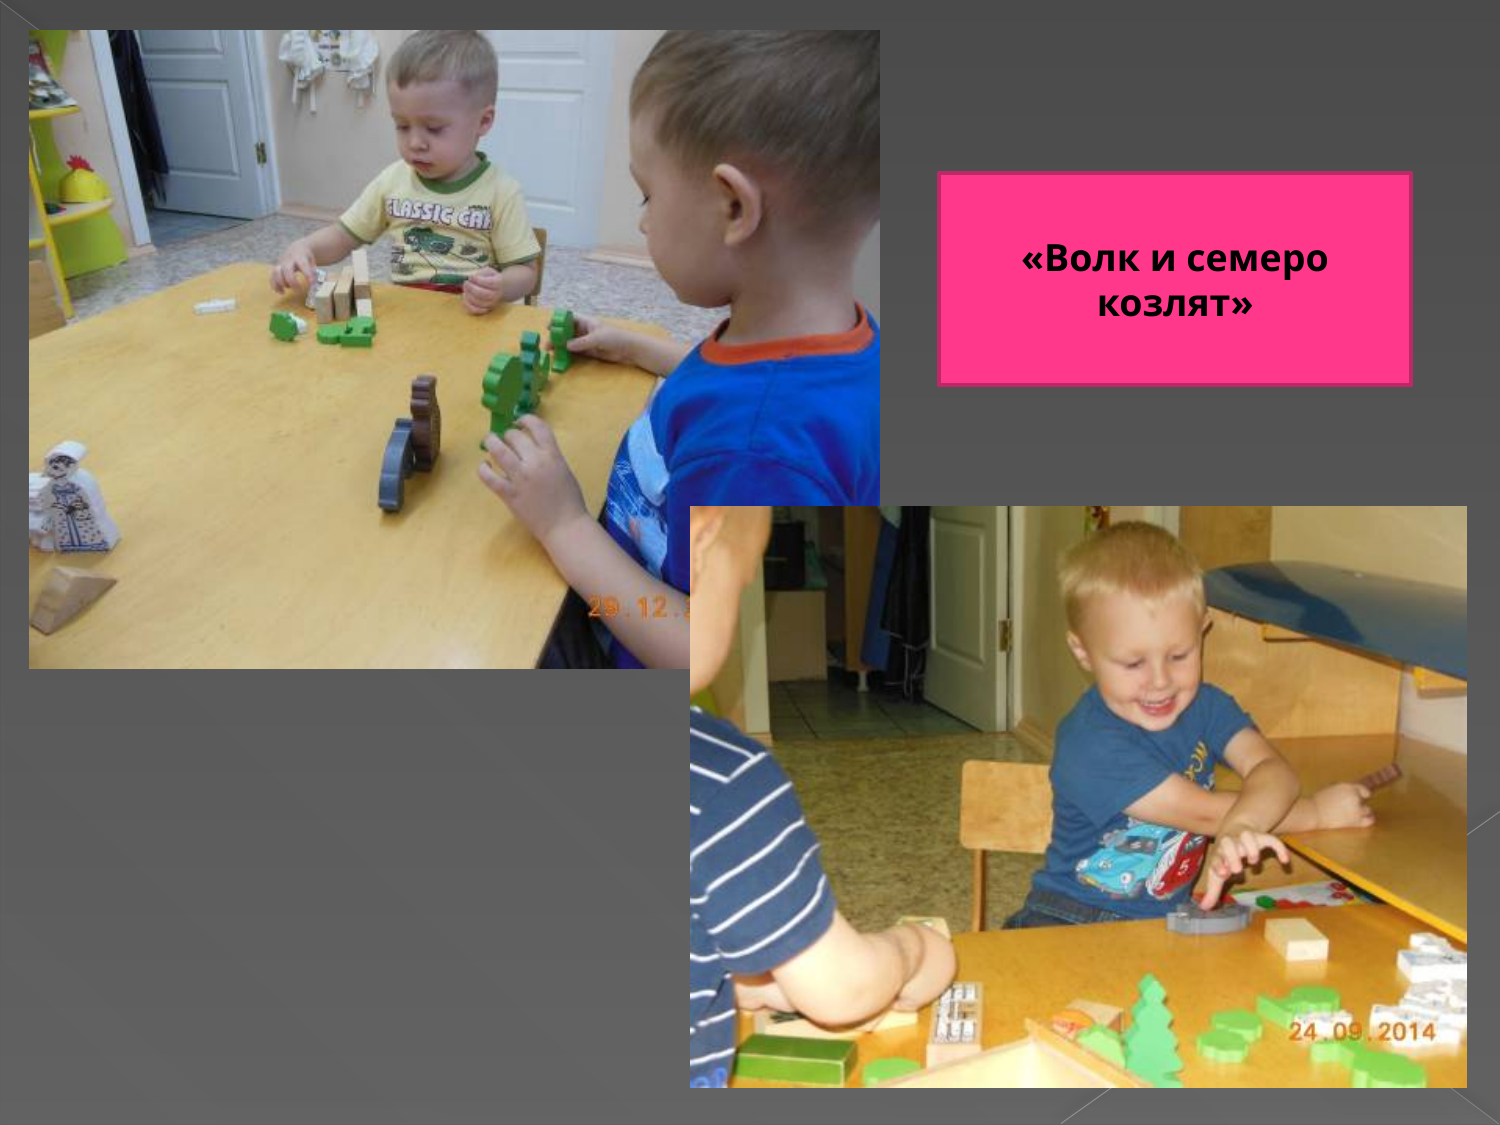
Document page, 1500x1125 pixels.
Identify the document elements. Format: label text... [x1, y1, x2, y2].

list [29, 30, 881, 669]
text_box «Волк и семеро козлят» [937, 171, 1413, 387]
picture [690, 506, 1467, 1089]
